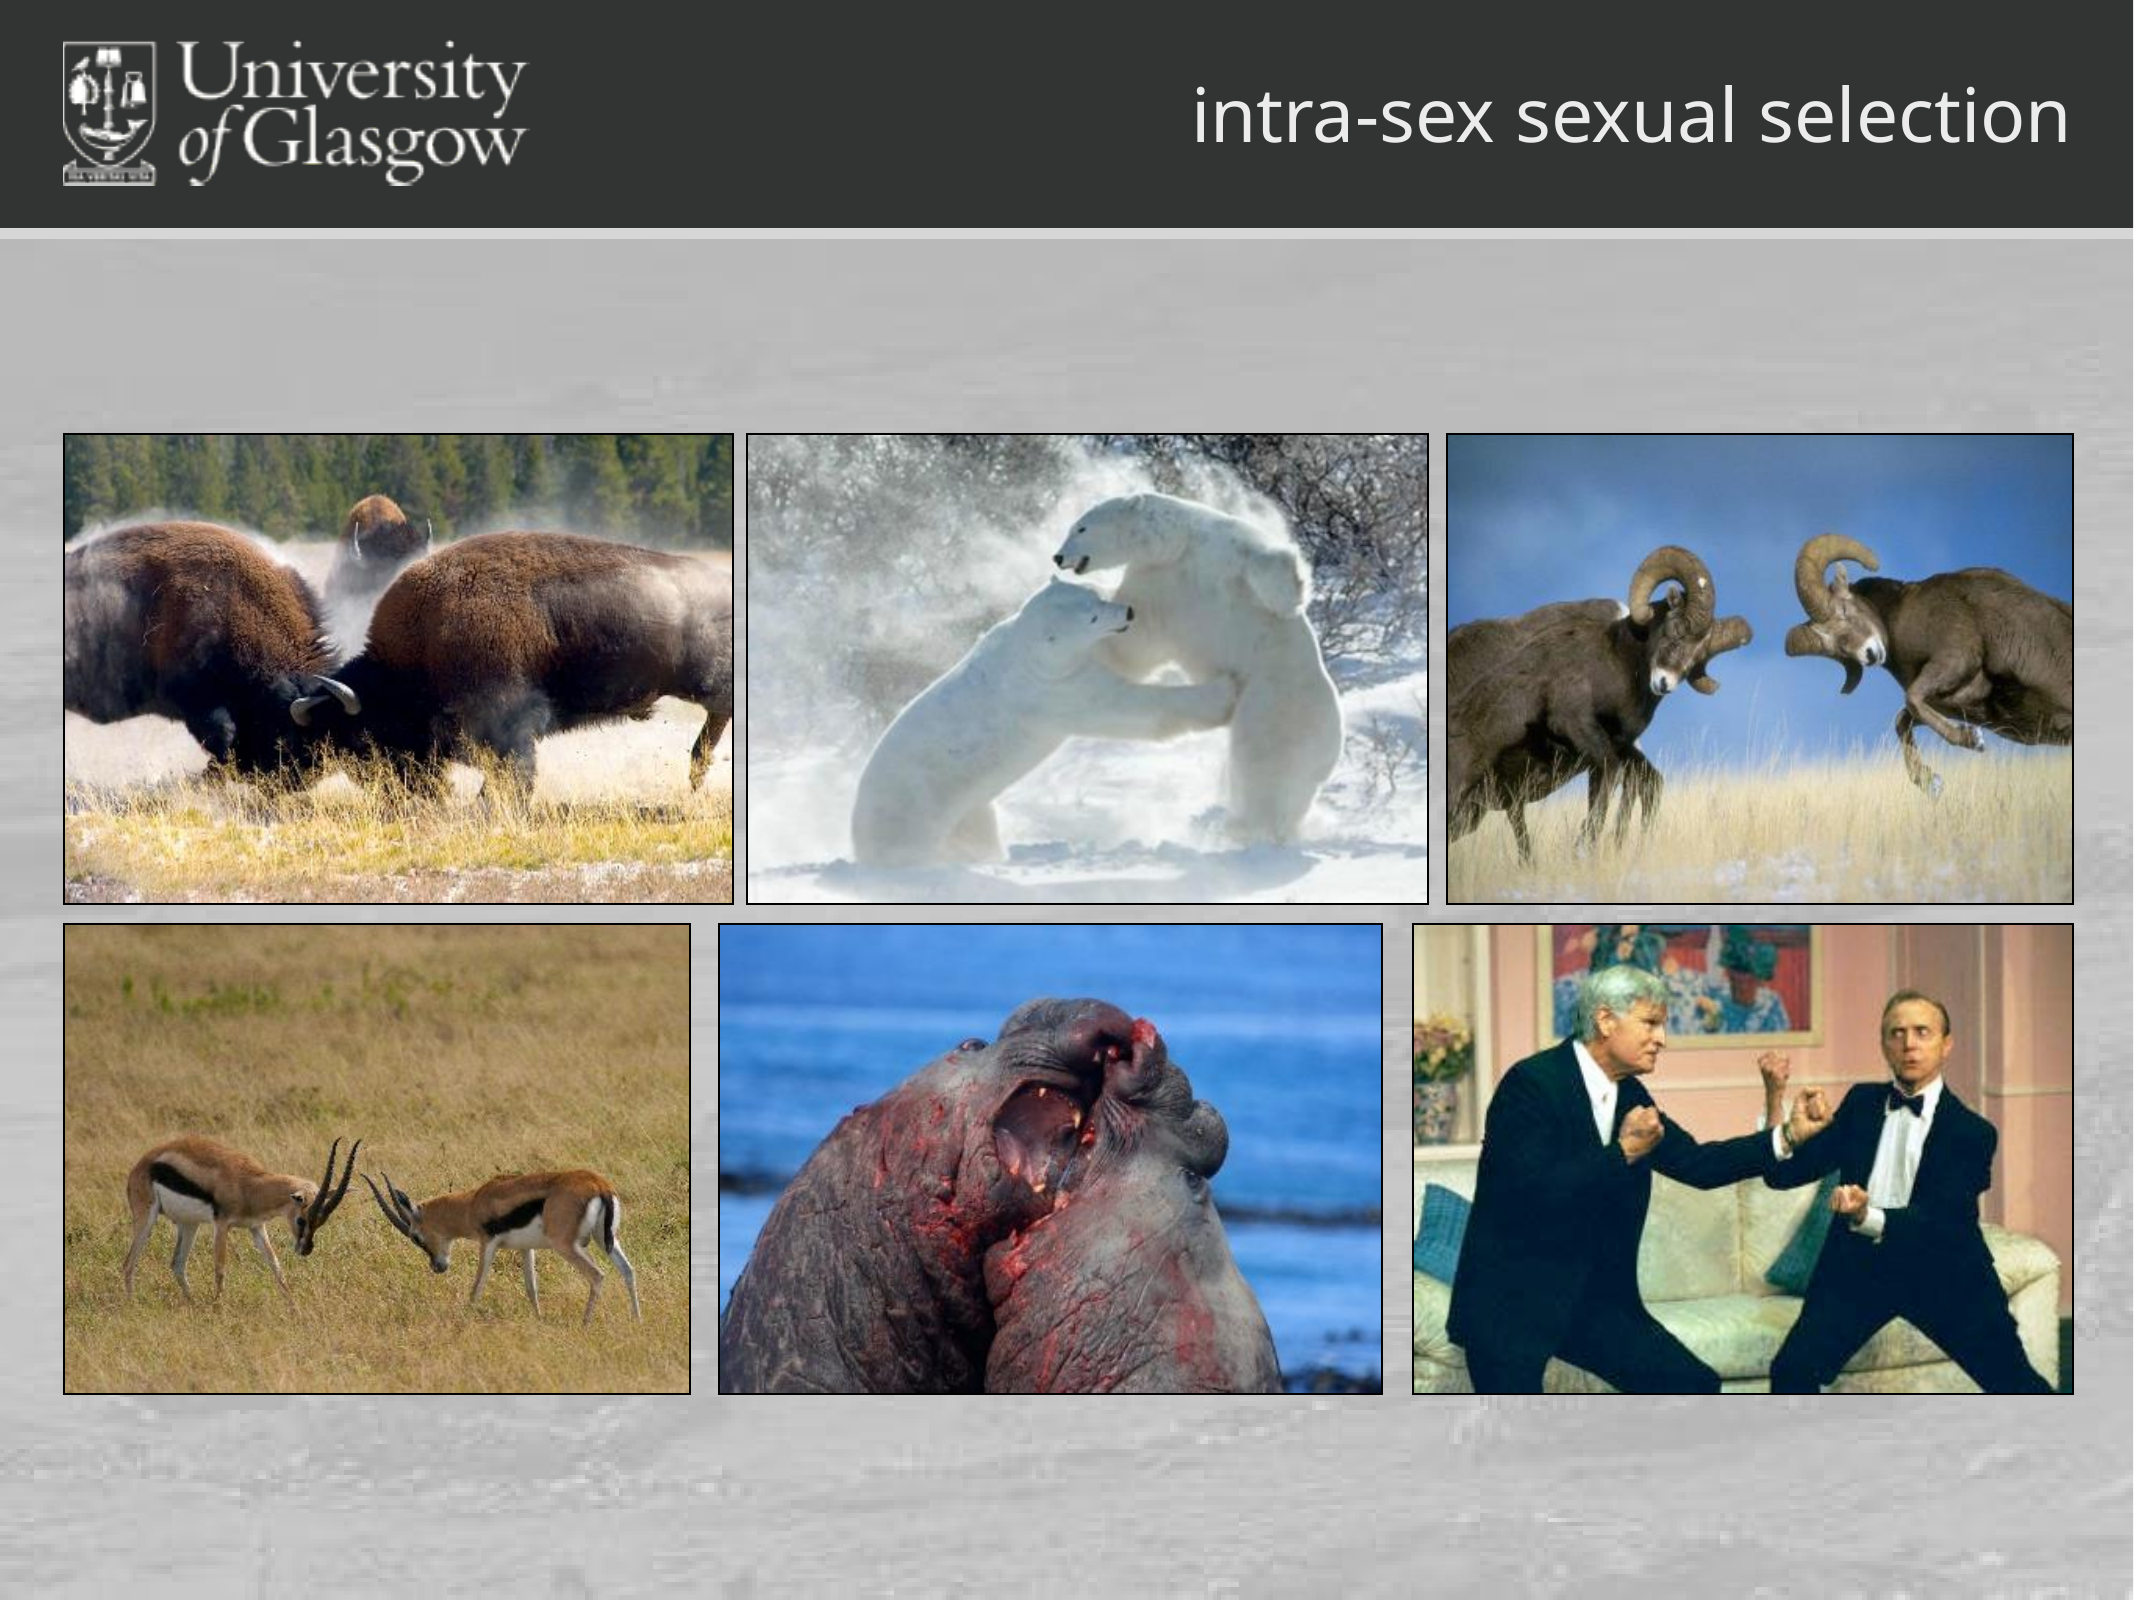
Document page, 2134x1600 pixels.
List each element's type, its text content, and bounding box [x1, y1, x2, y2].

picture [63, 39, 530, 186]
title intra-sex sexual selection [709, 0, 2074, 228]
picture [0, 239, 2134, 1600]
